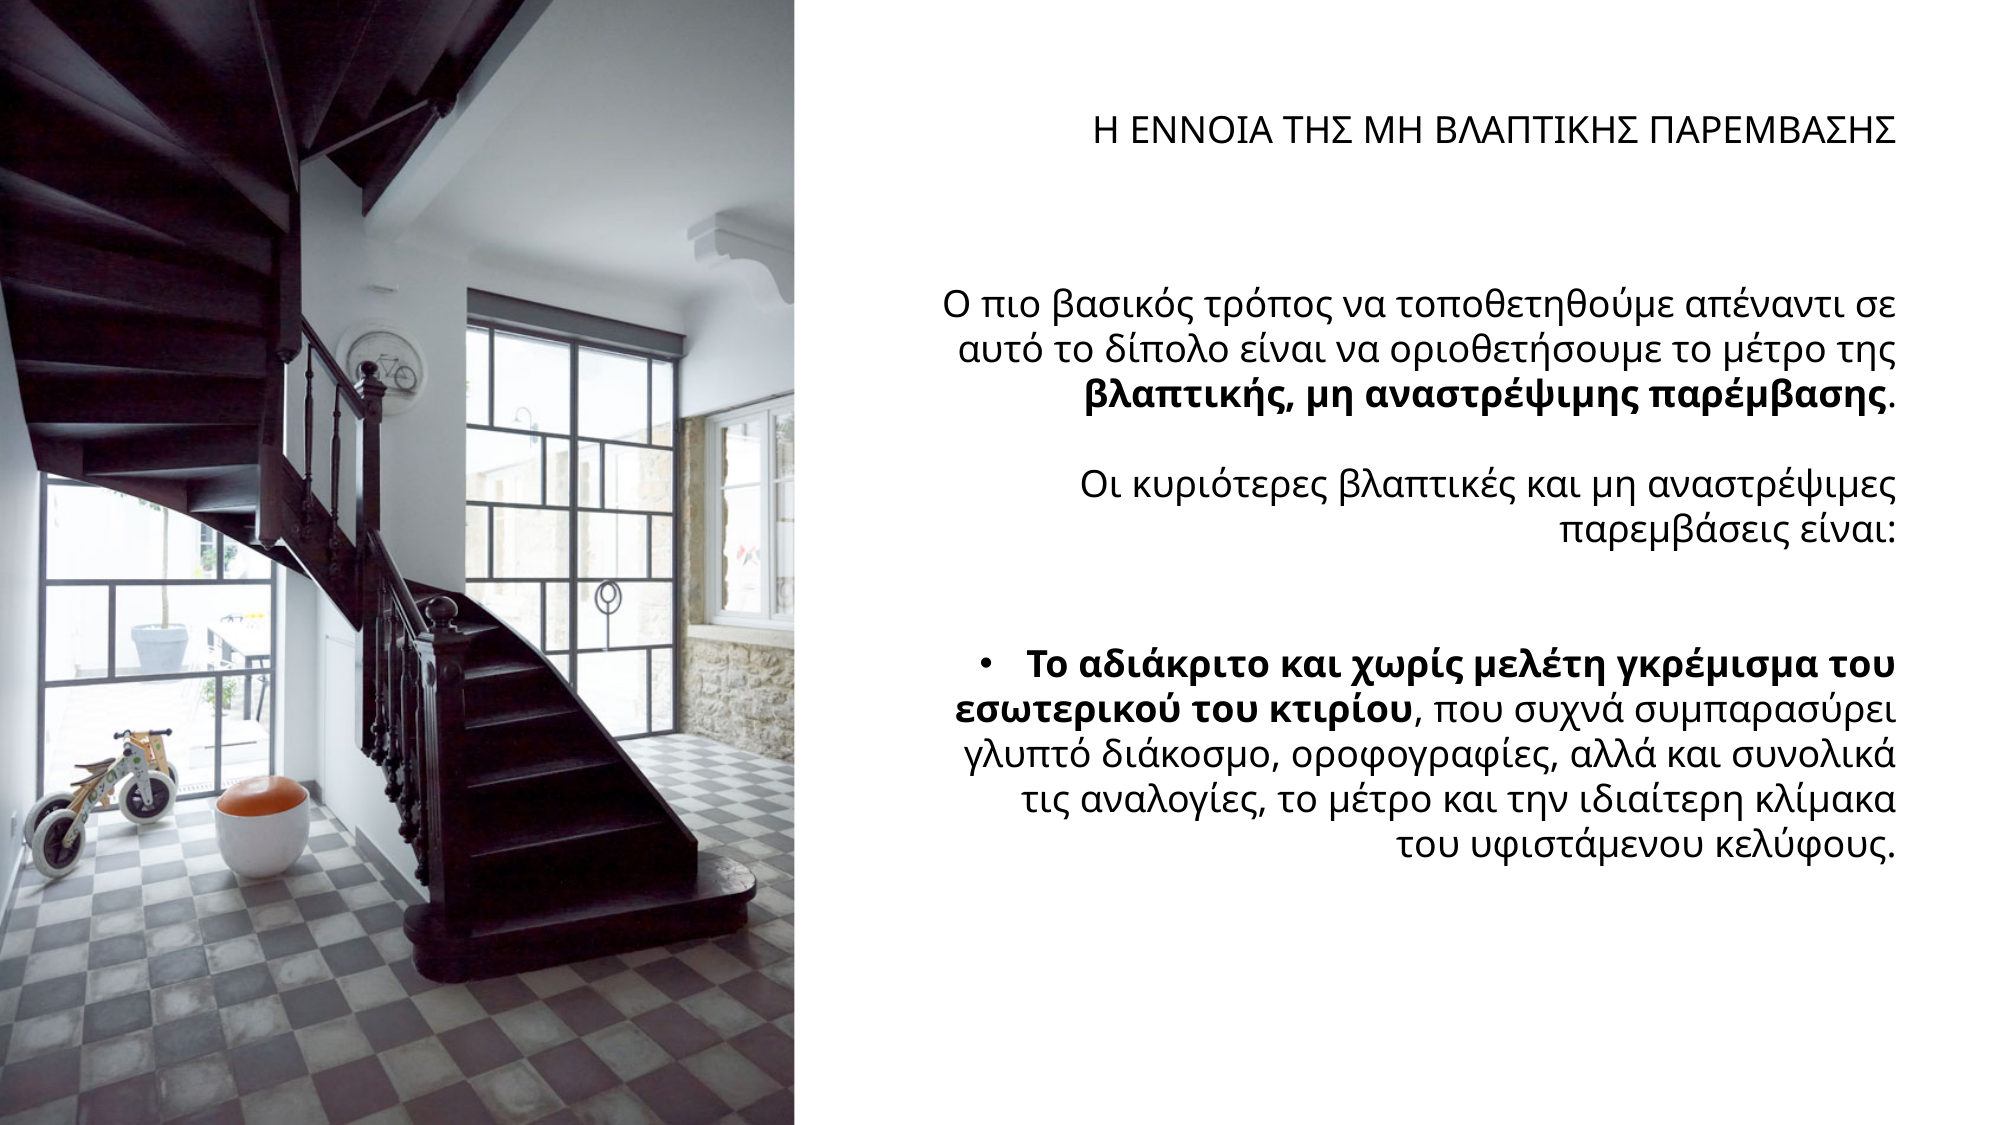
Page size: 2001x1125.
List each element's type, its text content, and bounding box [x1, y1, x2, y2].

text_box Η ΕΝΝΟΙΑ ΤΗΣ ΜΗ ΒΛΑΠΤΙΚΗΣ ΠΑΡΕΜΒΑΣΗΣ [953, 98, 1912, 159]
text_box Ο πιο βασικός τρόπος να τοποθετηθούμε απέναντι σε αυτό το δίπολο είναι να οριοθετήσουμε το μέτρο της βλαπτικής, μη αναστρέψιμης παρέμβασης. Οι κυριότερες βλαπτικές και μη αναστρέψιμες παρεμβάσεις είναι: Το αδιάκριτο και χωρίς μελέτη γκρέμισμα του εσωτερικού του κτιρίου, που συχνά συμπαρασύρει γλυπτό διάκοσμο, οροφογραφίες, αλλά και συνολικά τις αναλογίες, το μέτρο και την ιδιαίτερη κλίμακα του υφιστάμενου κελύφους. [886, 228, 1912, 873]
picture [0, 0, 795, 1125]
